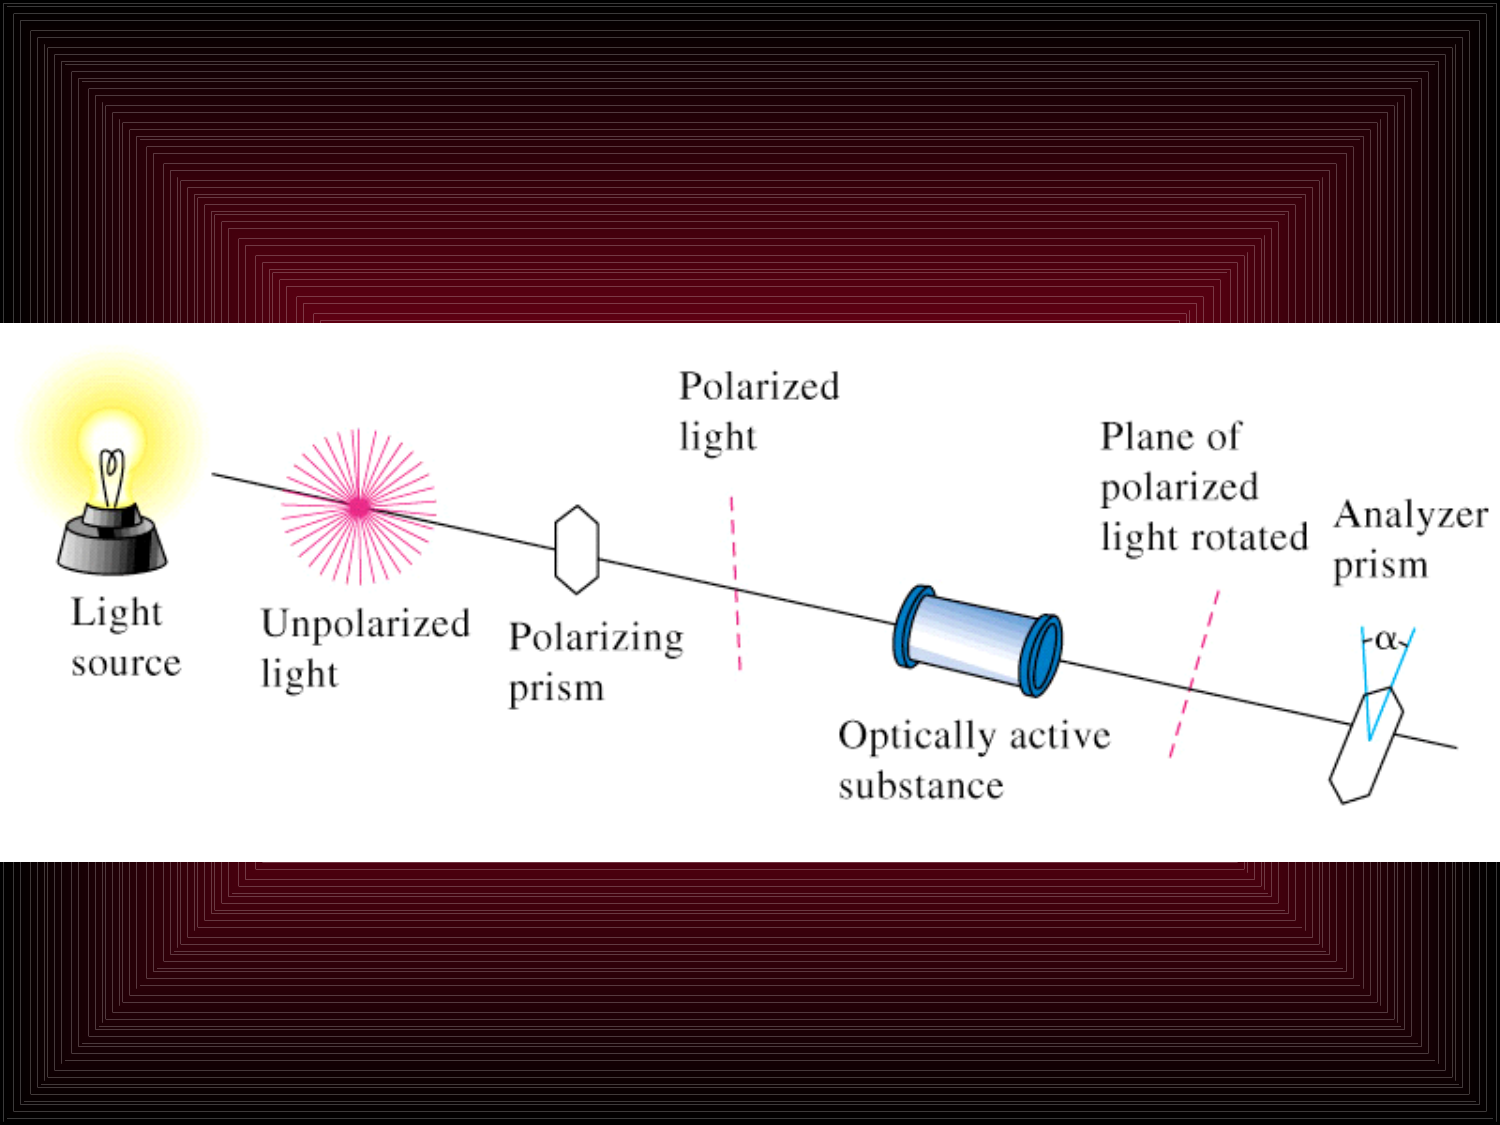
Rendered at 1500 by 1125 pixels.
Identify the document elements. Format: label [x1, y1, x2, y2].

picture [0, 323, 1500, 862]
